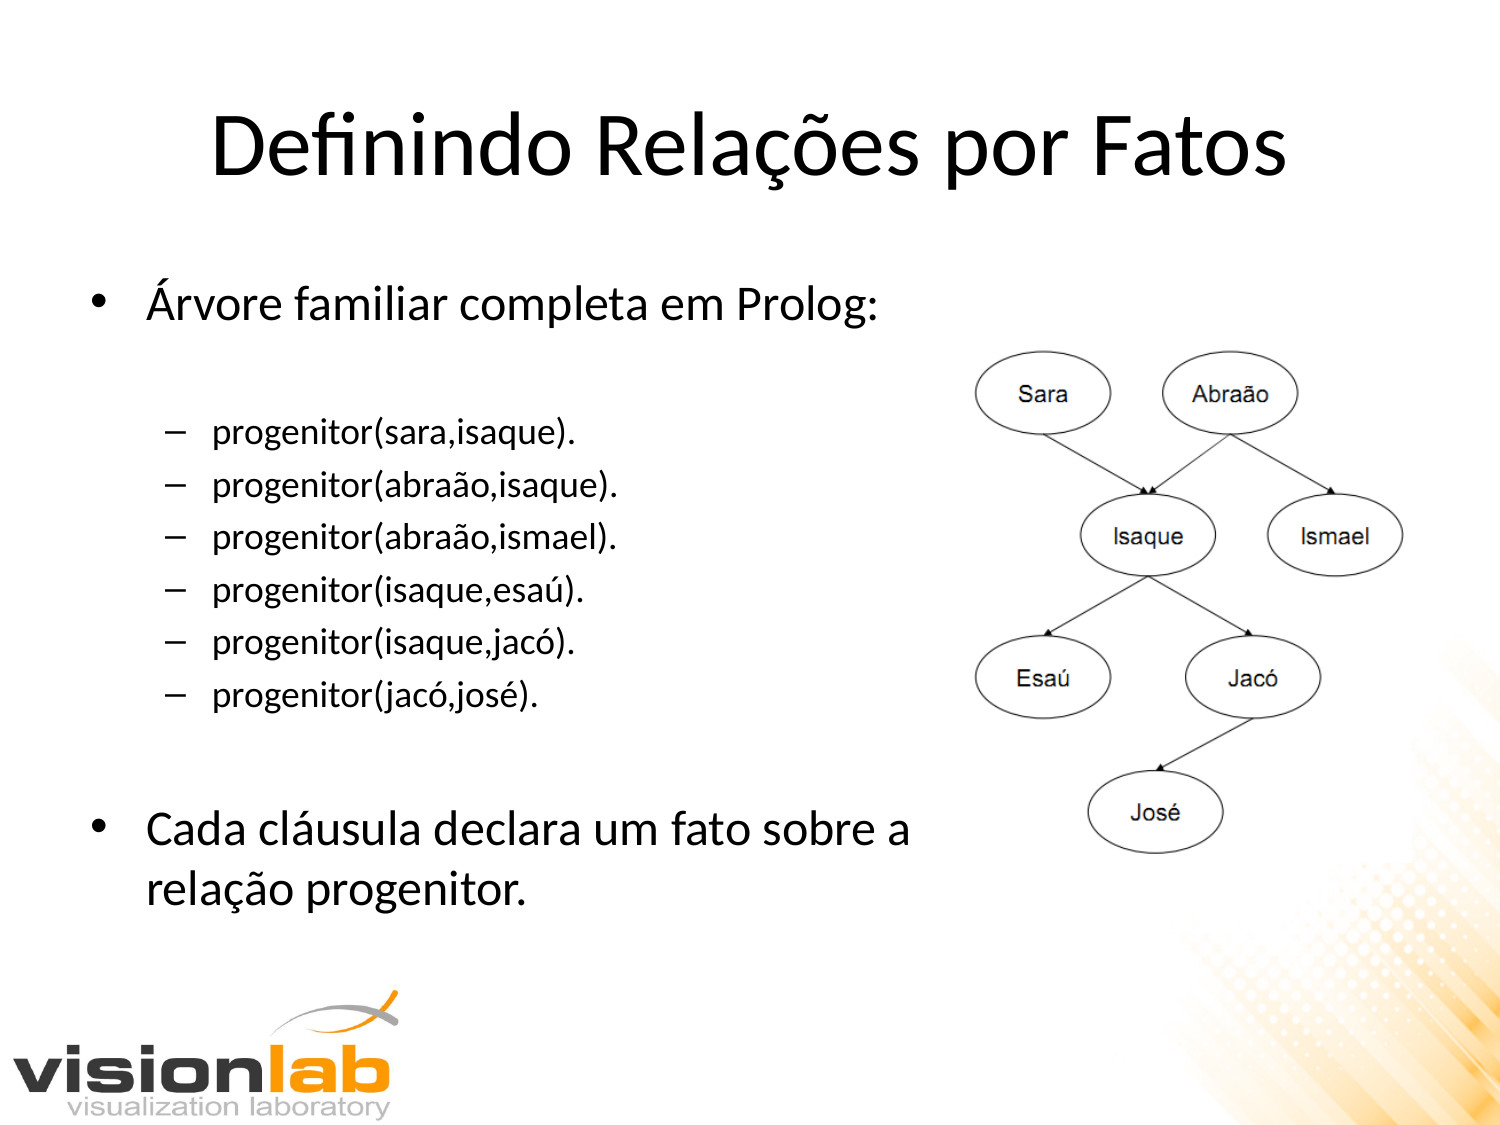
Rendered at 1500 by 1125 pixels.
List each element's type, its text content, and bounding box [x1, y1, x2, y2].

title Definindo Relações por Fatos [75, 45, 1425, 233]
list Árvore familiar completa em Prolog: progenitor(sara,isaque). progenitor(abraão,isaque). progenitor(abraão,ismael). progenitor(isaque,esaú). progenitor(isaque,jacó). progenitor(jacó,josé). Cada cláusula declara um fato sobre a relação progenitor. [75, 262, 951, 1005]
picture [963, 337, 1500, 1125]
picture [5, 984, 408, 1124]
